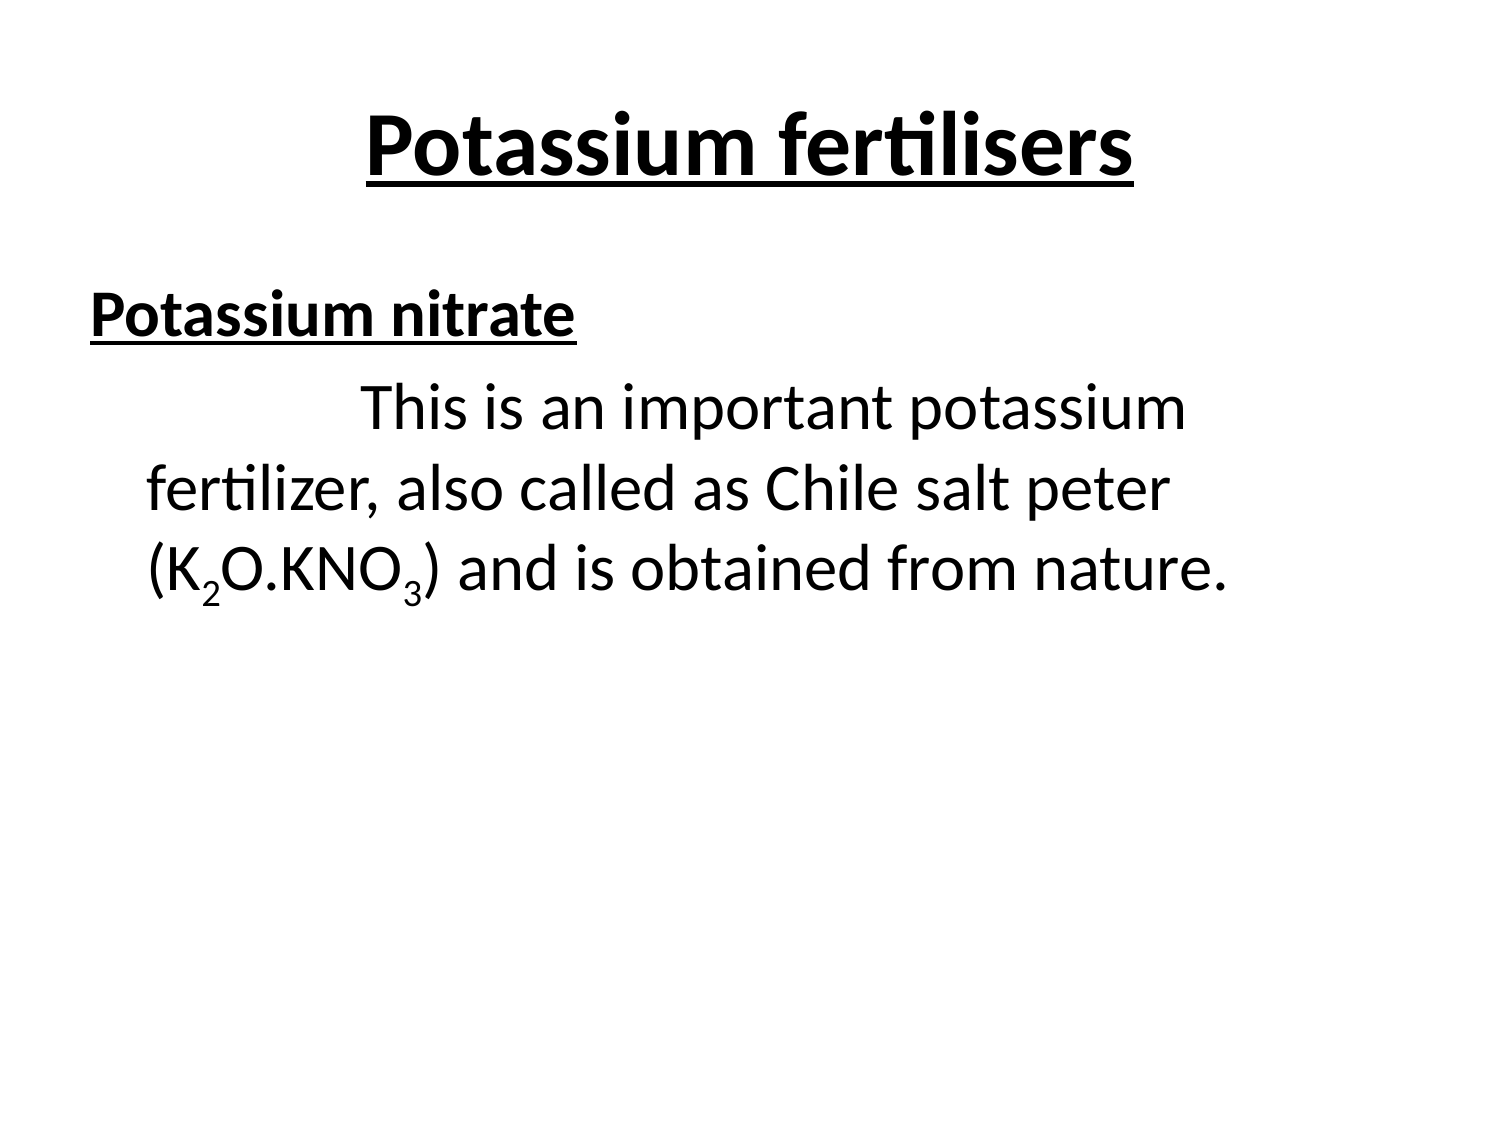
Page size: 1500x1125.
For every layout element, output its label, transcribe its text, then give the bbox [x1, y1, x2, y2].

title Potassium fertilisers [75, 45, 1425, 233]
list Potassium nitrate This is an important potassium fertilizer, also called as Chile salt peter (K2O.KNO3) and is obtained from nature. [75, 262, 1425, 1005]
